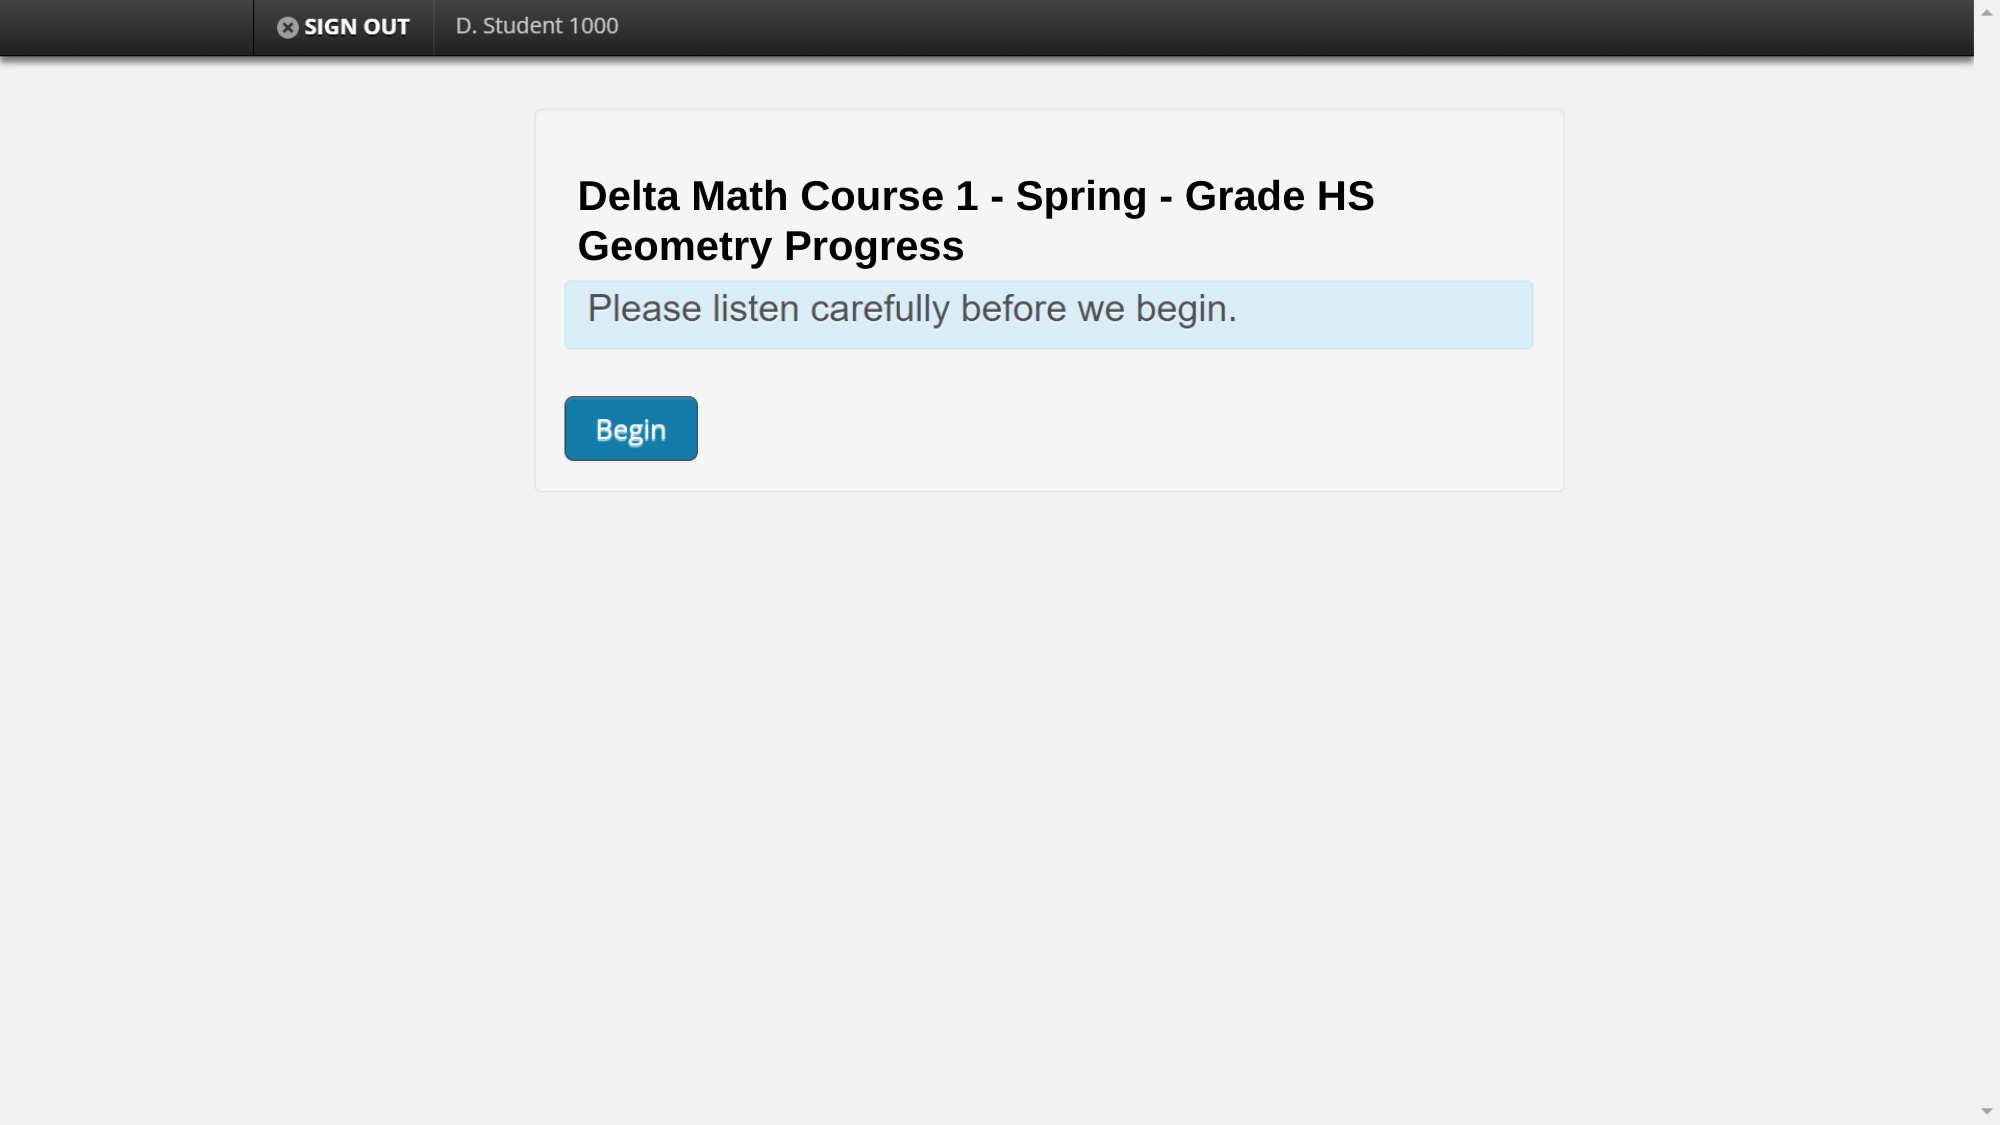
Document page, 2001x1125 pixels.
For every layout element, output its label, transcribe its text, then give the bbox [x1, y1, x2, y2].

picture [0, 0, 2000, 1125]
text_box Delta Math Course 1 - Spring - Grade HS Geometry Progress [563, 161, 1396, 277]
